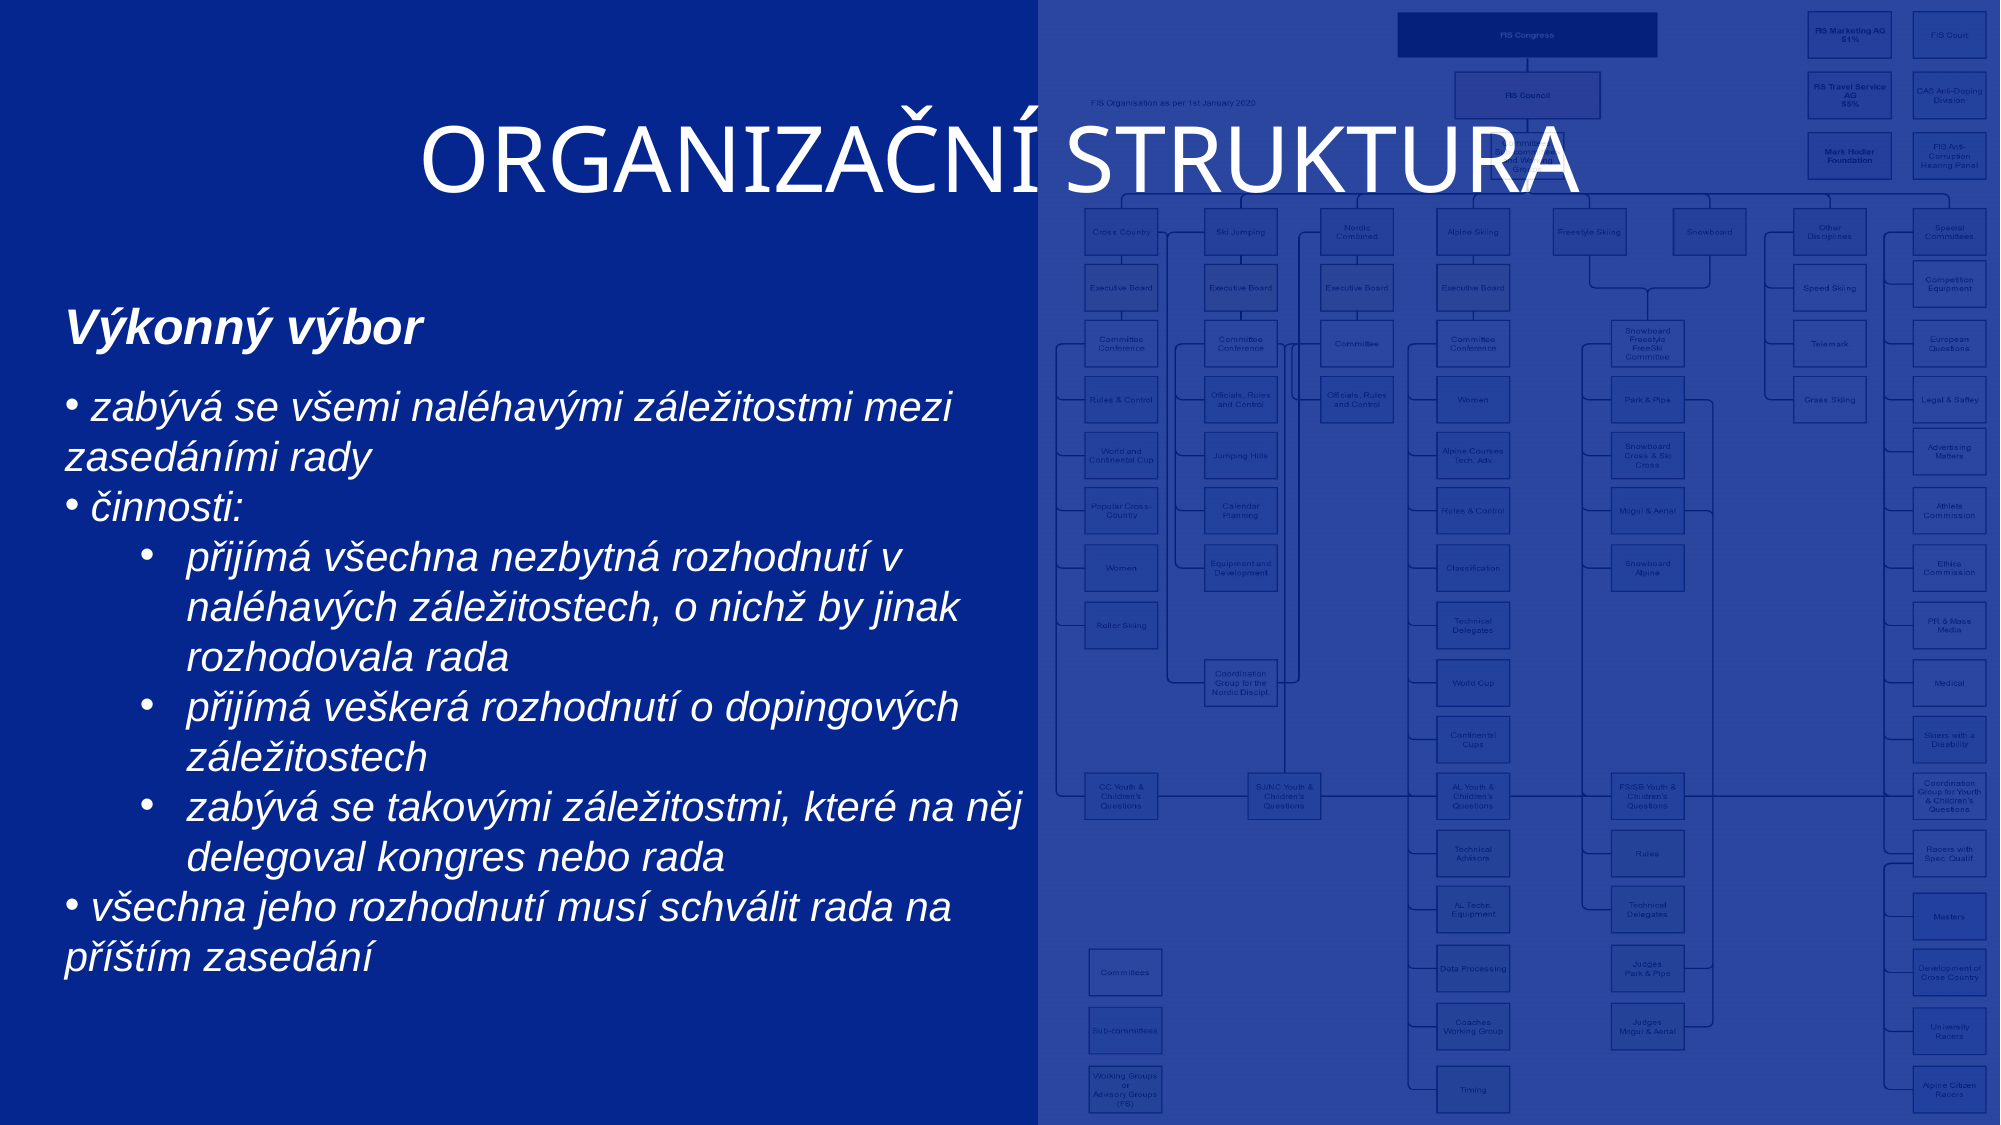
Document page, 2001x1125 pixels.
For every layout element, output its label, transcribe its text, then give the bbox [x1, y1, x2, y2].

picture [1038, 0, 2000, 1125]
text_box ORGANIZAČNÍ STRUKTURA [0, 93, 1038, 218]
text_box Výkonný výbor zabývá se všemi naléhavými záležitostmi mezi zasedáními rady činnosti: přijímá všechna nezbytná rozhodnutí v naléhavých záležitostech, o nichž by jinak rozhodovala rada přijímá veškerá rozhodnutí o dopingových záležitostech zabývá se takovými záležitostmi, které na něj delegoval kongres nebo rada všechna jeho rozhodnutí musí schválit rada na příštím zasedání [50, 287, 1038, 988]
